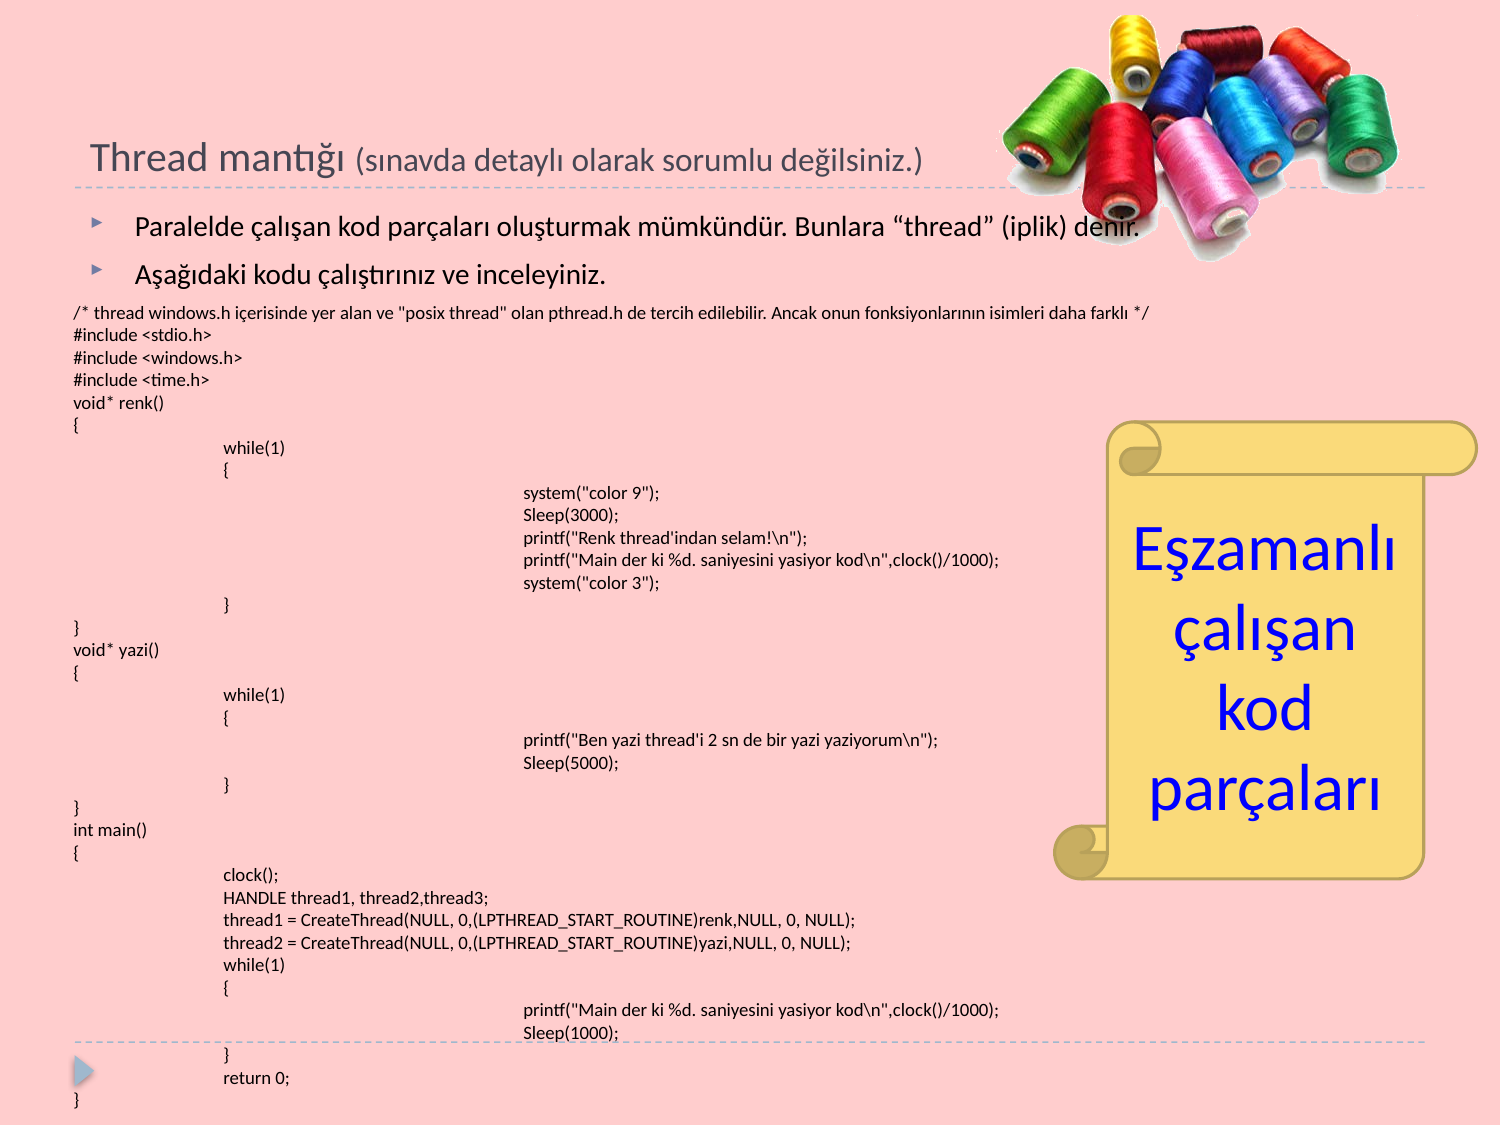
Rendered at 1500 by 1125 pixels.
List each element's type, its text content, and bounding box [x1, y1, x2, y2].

title Thread mantığı (sınavda detaylı olarak sorumlu değilsiniz.) [75, 24, 990, 188]
text_box Eşzamanlı çalışan kod parçaları [1053, 420, 1479, 881]
text_box /* thread windows.h içerisinde yer alan ve "posix thread" olan pthread.h de tercih edilebilir. Ancak onun fonksiyonlarının isimleri daha farklı */ #include <stdio.h> #include <windows.h> #include <time.h> void* renk() { while(1) { system("color 9"); Sleep(3000); printf("Renk thread'indan selam!\n"); printf("Main der ki %d. saniyesini yasiyor kod\n",clock()/1000); system("color 3"); } } void* yazi() { while(1) { printf("Ben yazi thread'i 2 sn de bir yazi yaziyorum\n"); Sleep(5000); } } int main() { clock(); HANDLE thread1, thread2,thread3; thread1 = CreateThread(NULL, 0,(LPTHREAD_START_ROUTINE)renk,NULL, 0, NULL); thread2 = CreateThread(NULL, 0,(LPTHREAD_START_ROUTINE)yazi,NULL, 0, NULL); while(1) { printf("Main der ki %d. saniyesini yasiyor kod\n",clock()/1000); Sleep(1000); } return 0; } [58, 292, 1500, 1118]
list Paralelde çalışan kod parçaları oluşturmak mümkündür. Bunlara “thread” (iplik) denir. Aşağıdaki kodu çalıştırınız ve inceleyiniz. [75, 200, 1425, 292]
picture [995, 14, 1419, 264]
